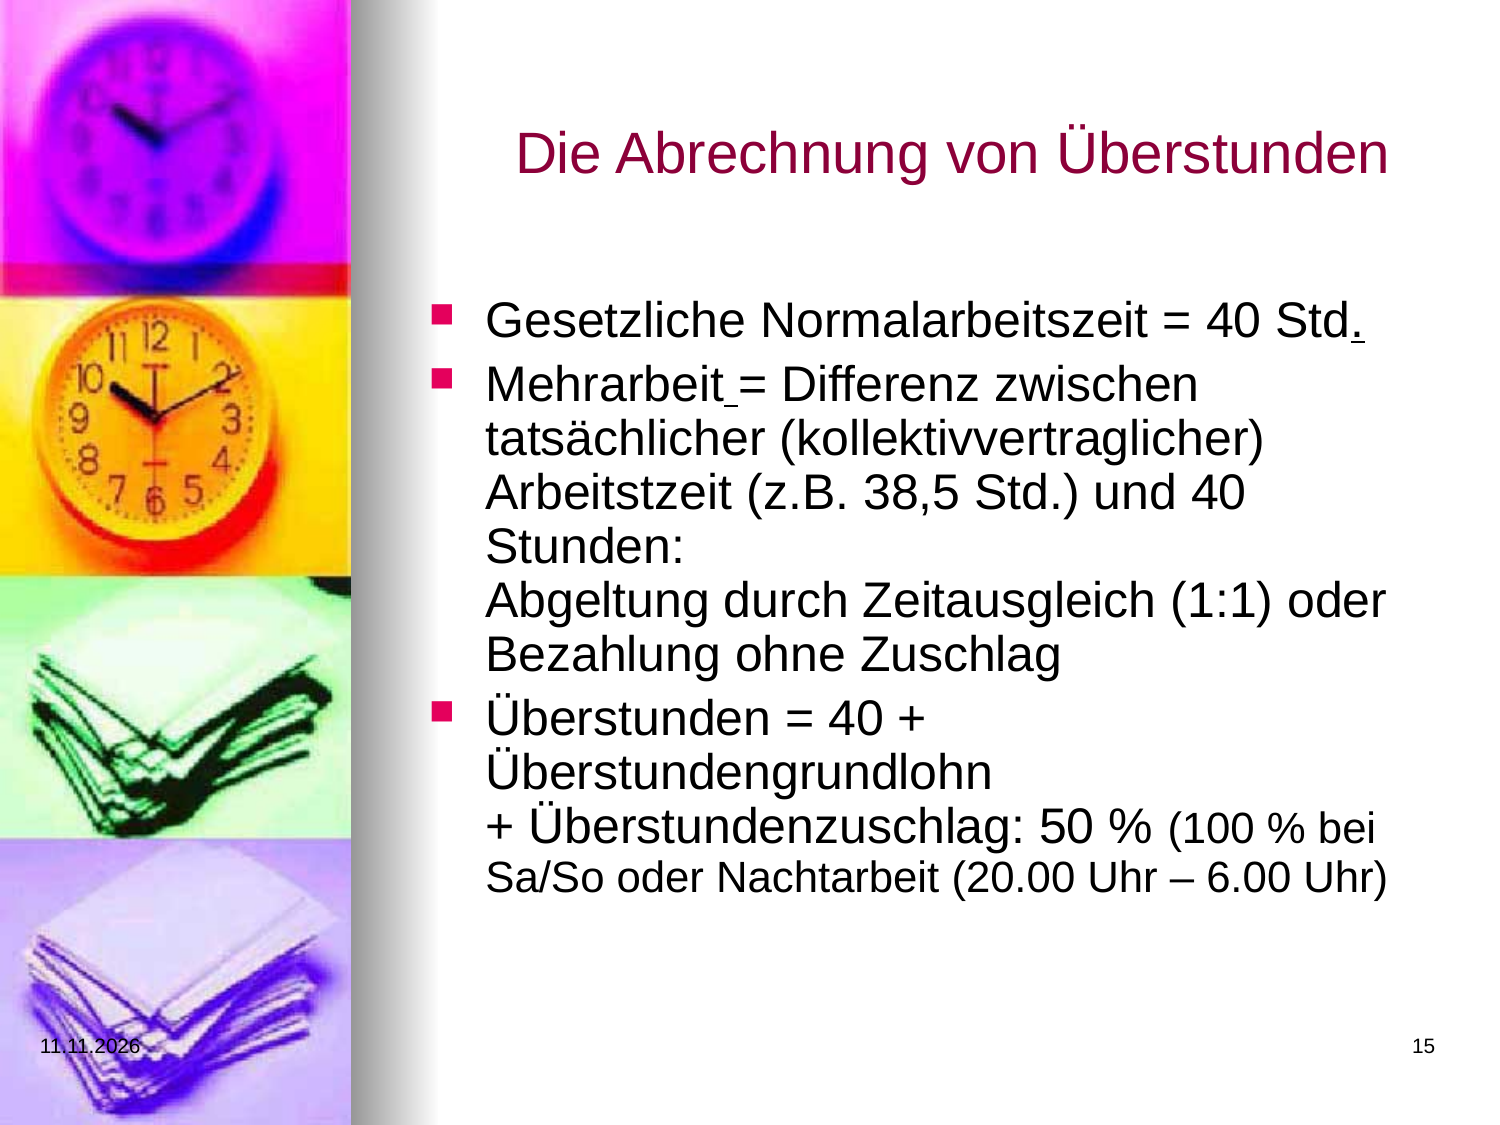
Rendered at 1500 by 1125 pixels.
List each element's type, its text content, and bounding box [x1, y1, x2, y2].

picture [0, 0, 351, 1125]
slide_number 15 [1137, 1024, 1451, 1101]
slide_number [24, 1024, 338, 1101]
title Die Abrechnung von Überstunden [93, 49, 1407, 250]
list Gesetzliche Normalarbeitszeit = 40 Std. Mehrarbeit = Differenz zwischen tatsächlicher (kollektivvertraglicher) Arbeitstzeit (z.B. 38,5 Std.) und 40 Stunden: Abgeltung durch Zeitausgleich (1:1) oder Bezahlung ohne Zuschlag Überstunden = 40 + Überstundengrundlohn + Überstundenzuschlag: 50 % (100 % bei Sa/So oder Nachtarbeit (20.00 Uhr – 6.00 Uhr) [413, 286, 1436, 983]
